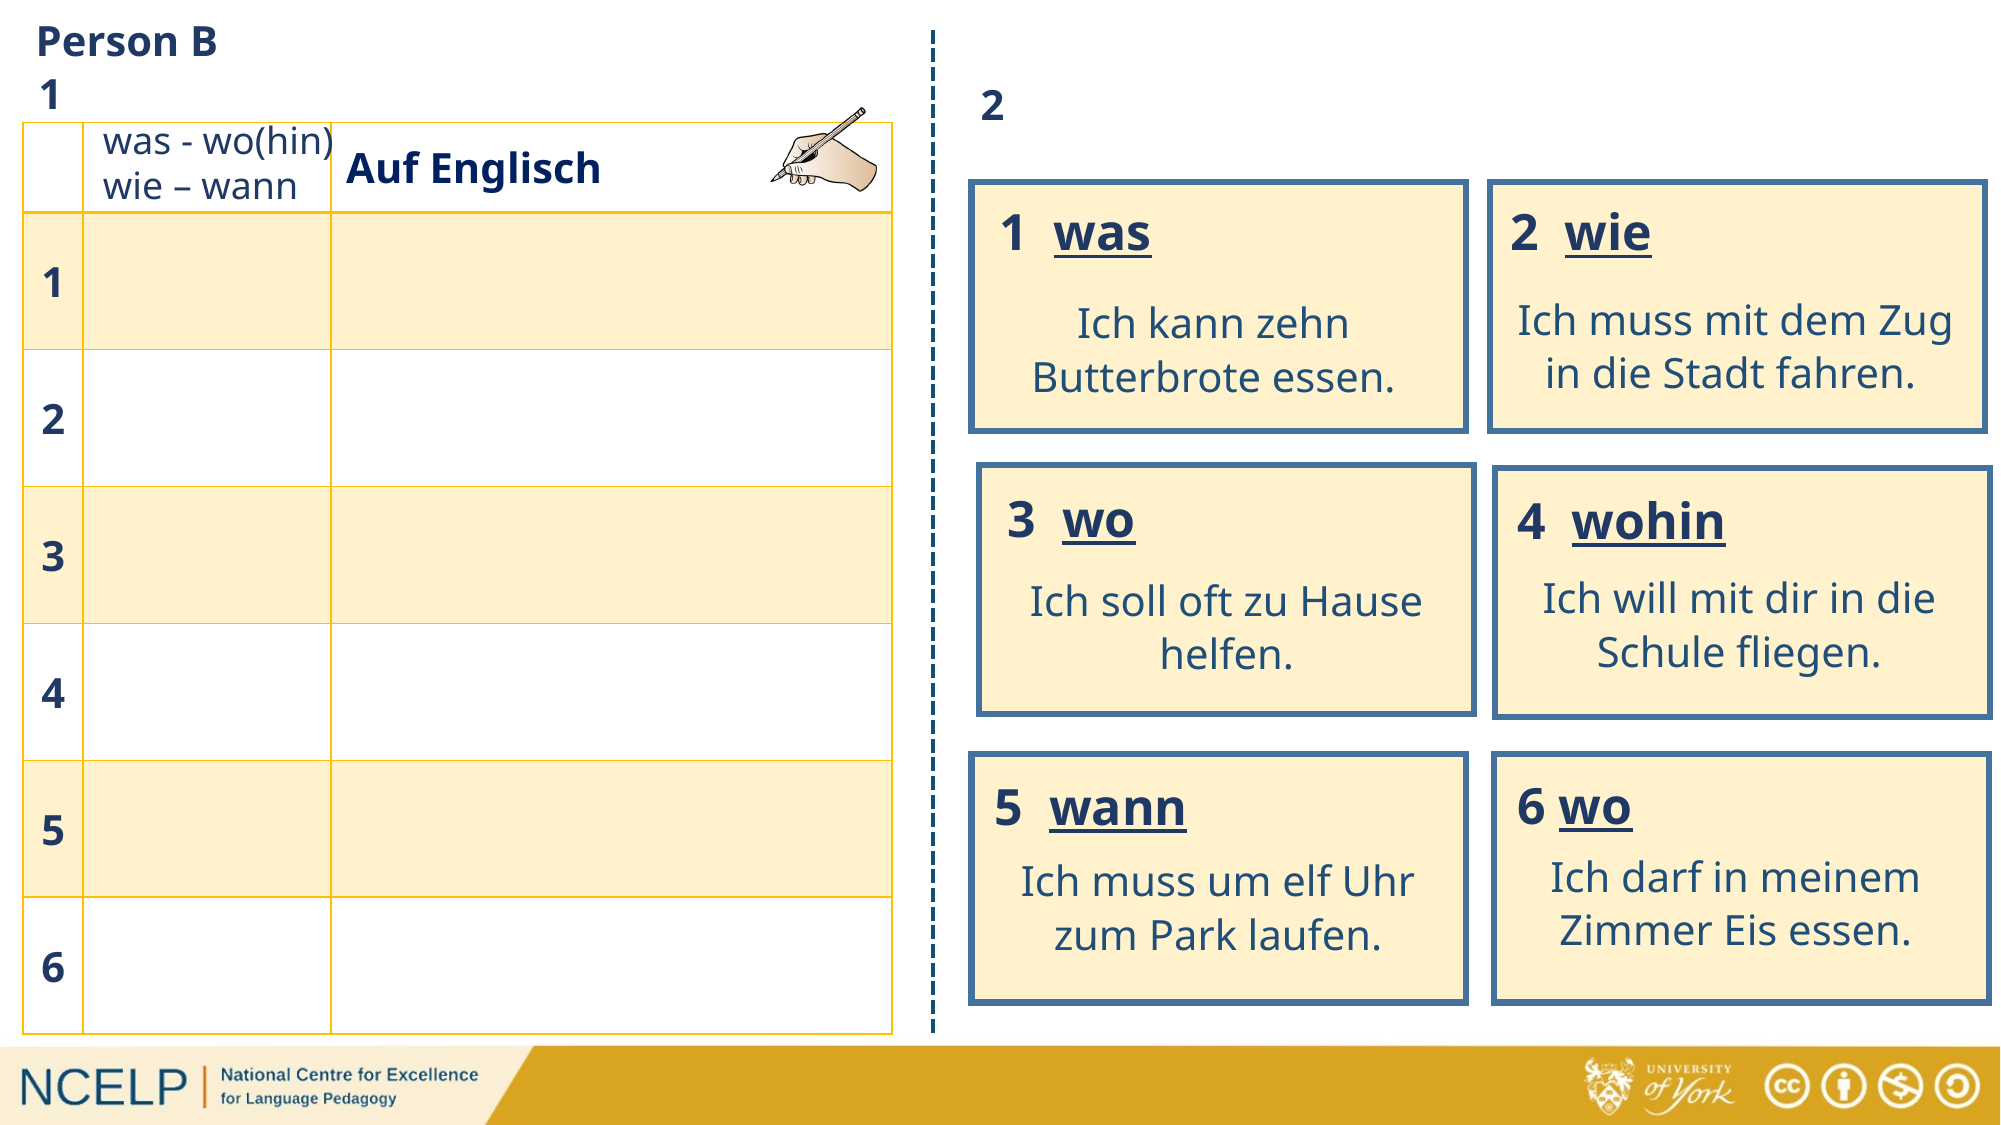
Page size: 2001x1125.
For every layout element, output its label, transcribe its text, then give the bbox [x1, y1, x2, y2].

table_header Auf Englisch [359, 123, 891, 211]
text_box Ich darf in meinem Zimmer Eis essen. [1515, 839, 1957, 962]
table_header [24, 123, 82, 211]
table_cell [332, 624, 891, 760]
table_cell 2 [24, 350, 82, 486]
text_box [970, 181, 1467, 432]
table_cell 4 [24, 624, 82, 760]
text_box Person B [20, 7, 233, 73]
text_box [1489, 181, 1986, 432]
text_box [970, 753, 1467, 1003]
text_box I Ich soll oft zu Hause helfen. [978, 464, 1475, 715]
table_cell [84, 761, 330, 896]
text_box 6 wo [1502, 763, 1971, 843]
text_box Ich will mit dir in die Schule fliegen. [1515, 561, 1964, 684]
table_cell [84, 898, 330, 1033]
table_cell [84, 487, 330, 623]
text_box Ich muss um elf Uhr zum Park laufen. [988, 844, 1448, 967]
text_box 4 wohin [1502, 477, 1765, 557]
table_cell [332, 898, 891, 1033]
text_box 3 wo [992, 475, 1334, 555]
text_box 2 wie [1495, 189, 1964, 269]
table_cell 6 [24, 898, 82, 1033]
table_cell 1 [24, 214, 82, 349]
table_cell [332, 761, 891, 896]
text_box Ich muss mit dem Zug in die Stadt fahren. [1495, 282, 1977, 405]
table_cell [84, 350, 330, 486]
table_cell [84, 214, 330, 349]
text_box 1 [23, 60, 78, 122]
text_box 1 was [984, 189, 1453, 269]
table_header [84, 123, 88, 211]
text_box 5 wann [979, 763, 1448, 843]
table_cell [84, 624, 330, 760]
table_cell [332, 350, 891, 486]
text_box [1493, 753, 1990, 1003]
text_box 2 [965, 71, 1020, 137]
table_cell [332, 214, 891, 349]
text_box [1494, 467, 1991, 718]
text_box was - wo(hin) wie – wann [88, 109, 359, 215]
table_cell 5 [24, 761, 82, 896]
table_cell 3 [24, 487, 82, 623]
table_cell [332, 487, 891, 623]
text_box Ich kann zehn Butterbrote essen. [979, 286, 1448, 409]
picture [0, 0, 2001, 1125]
